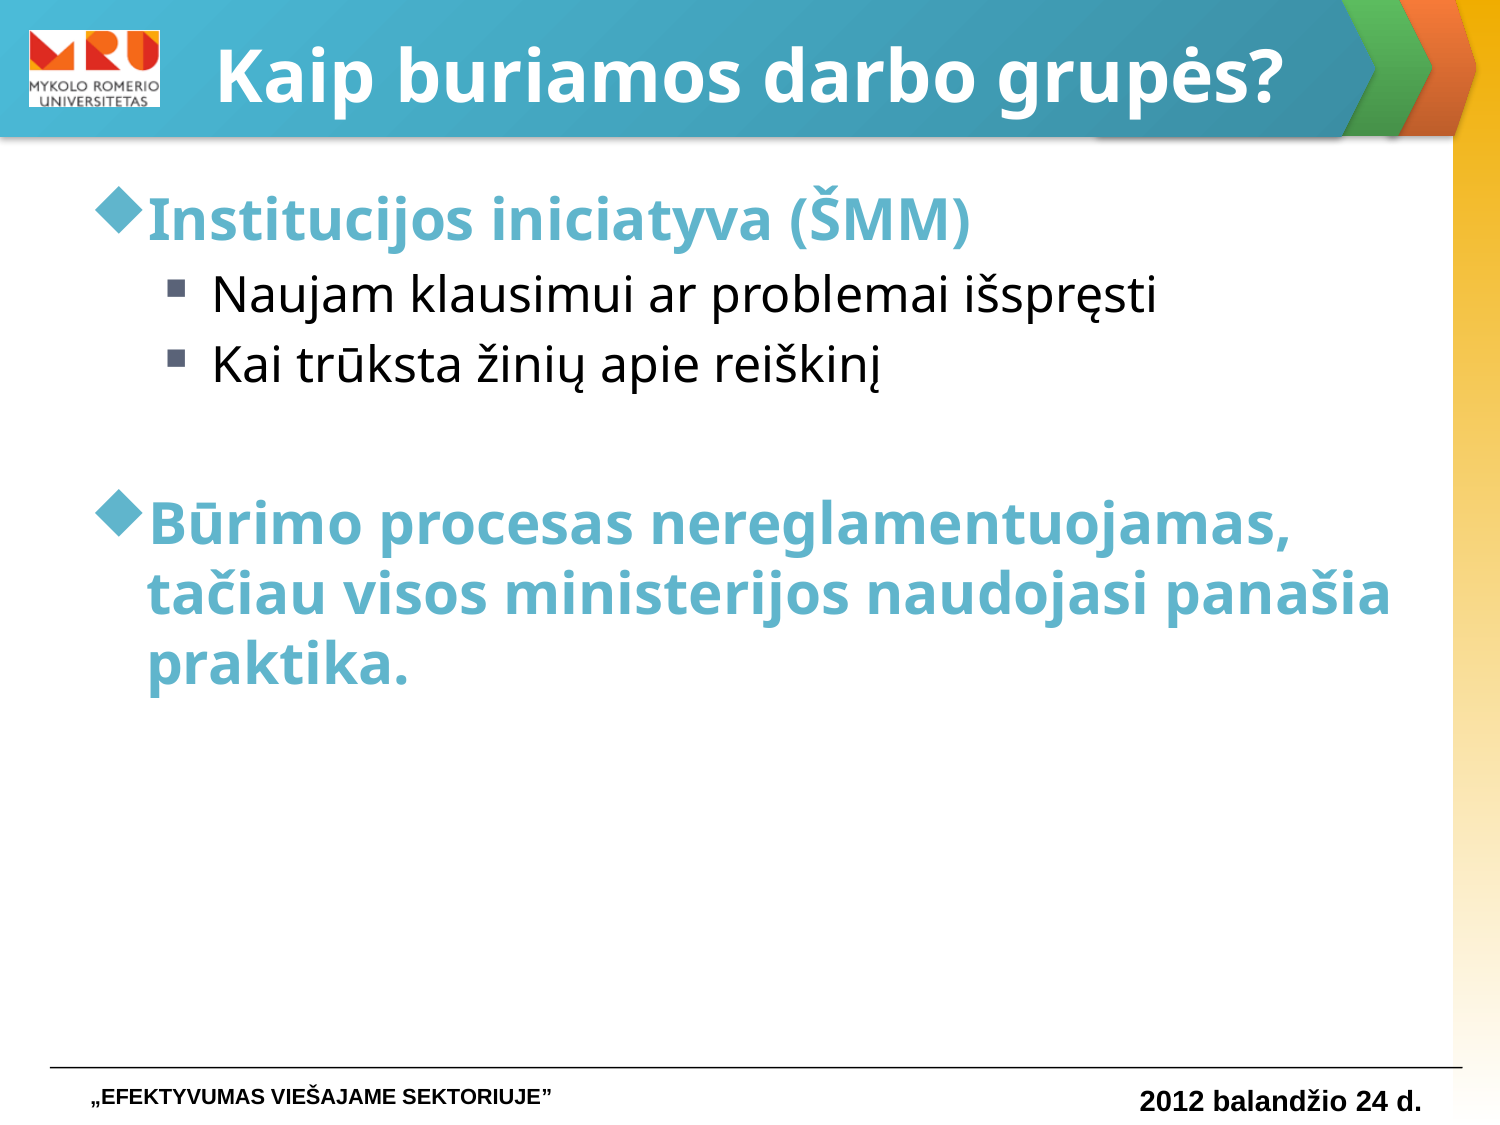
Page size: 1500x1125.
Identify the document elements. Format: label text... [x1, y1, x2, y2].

title Kaip buriamos darbo grupės? [74, 21, 1426, 126]
list Institucijos iniciatyva (ŠMM) Naujam klausimui ar problemai išspręsti Kai trūksta žinių apie reiškinį Būrimo procesas nereglamentuojamas, tačiau visos ministerijos naudojasi panašia praktika. [74, 174, 1426, 1006]
picture [29, 30, 74, 107]
slide_number „EFEKTYVUMAS VIEŠAJAME SEKTORIUJE” [74, 1074, 975, 1125]
footer 2012 balandžio 24 d. [1104, 1074, 1438, 1125]
